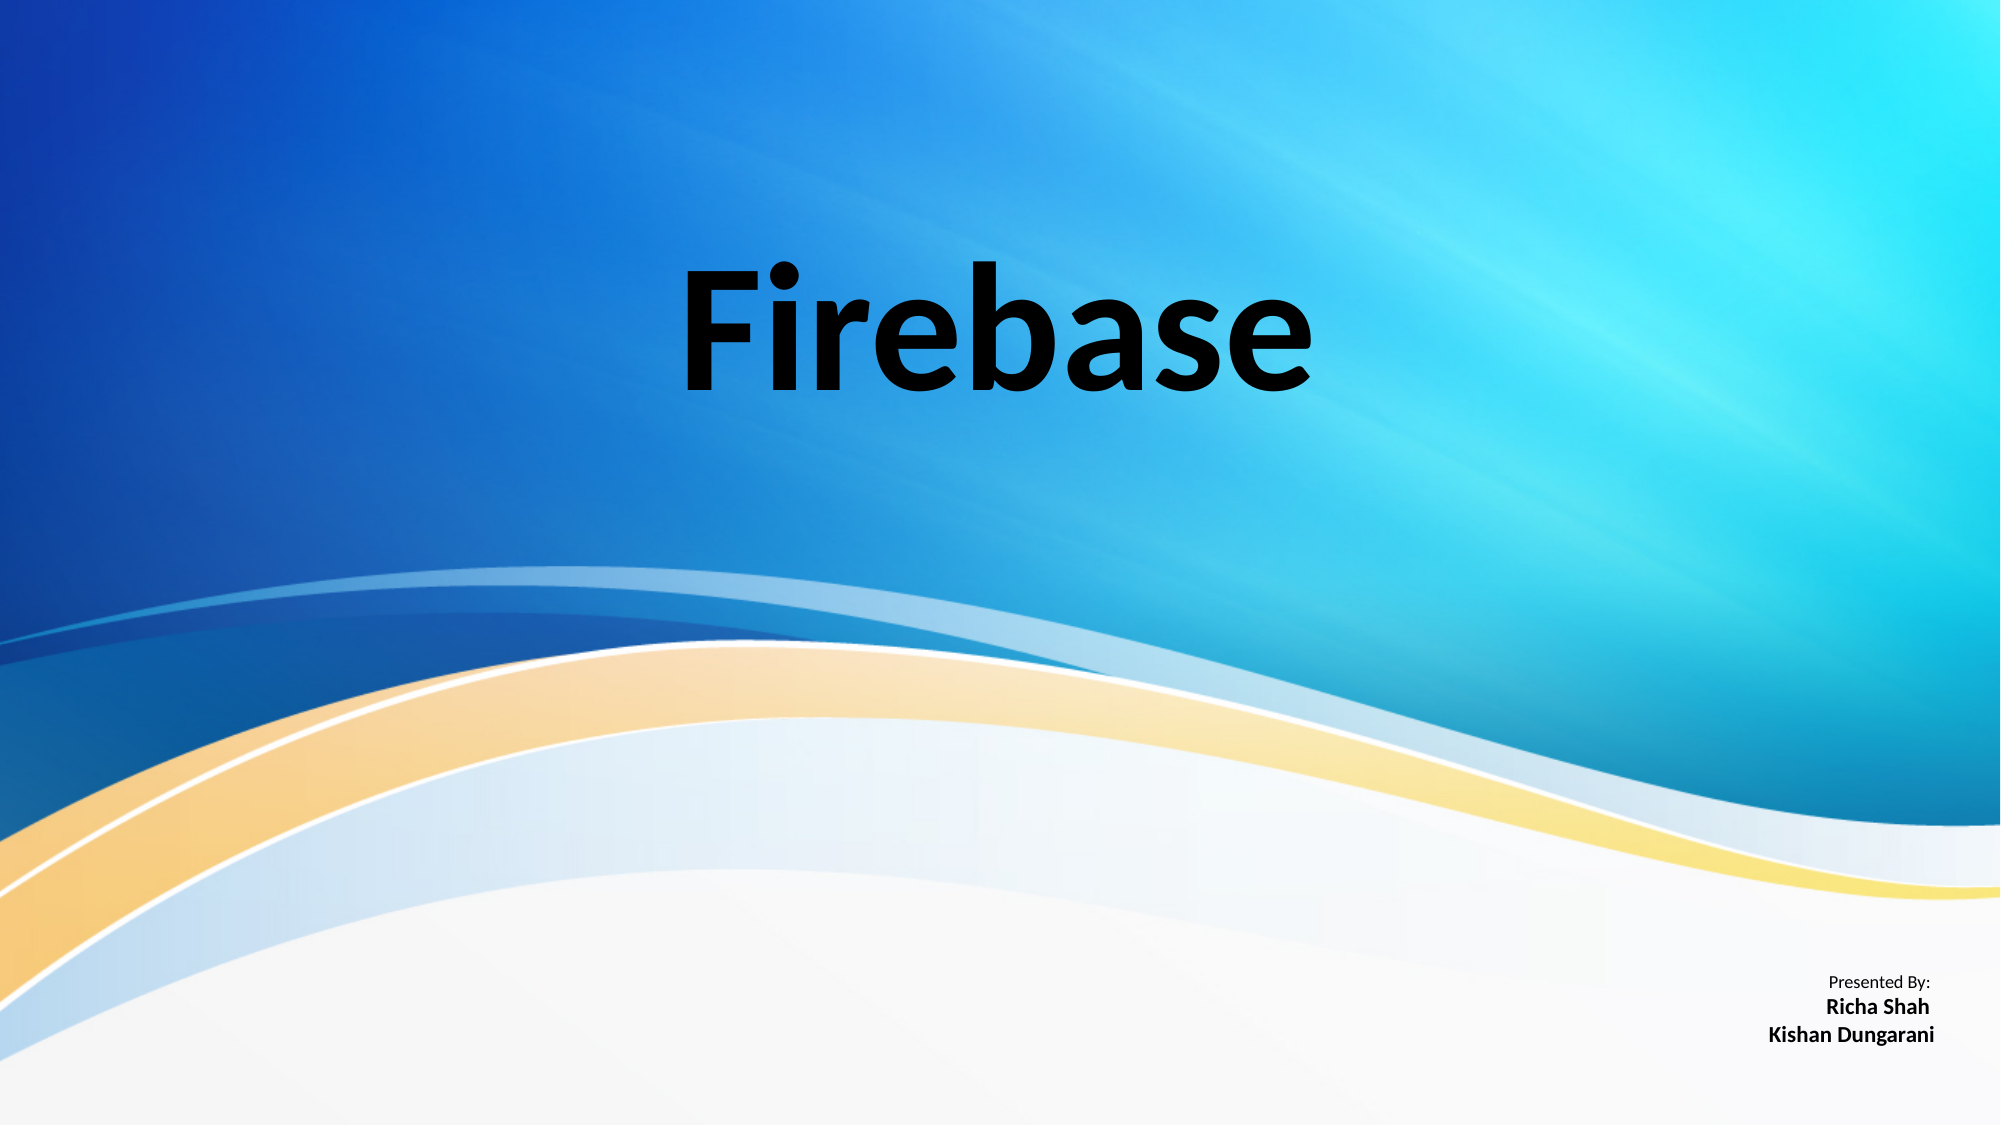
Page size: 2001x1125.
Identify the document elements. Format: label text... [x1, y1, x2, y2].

title Presented By: Richa Shah Kishan Dungarani [1612, 962, 1951, 1055]
subtitle Firebase [99, 199, 1897, 488]
picture [0, 0, 2001, 1125]
